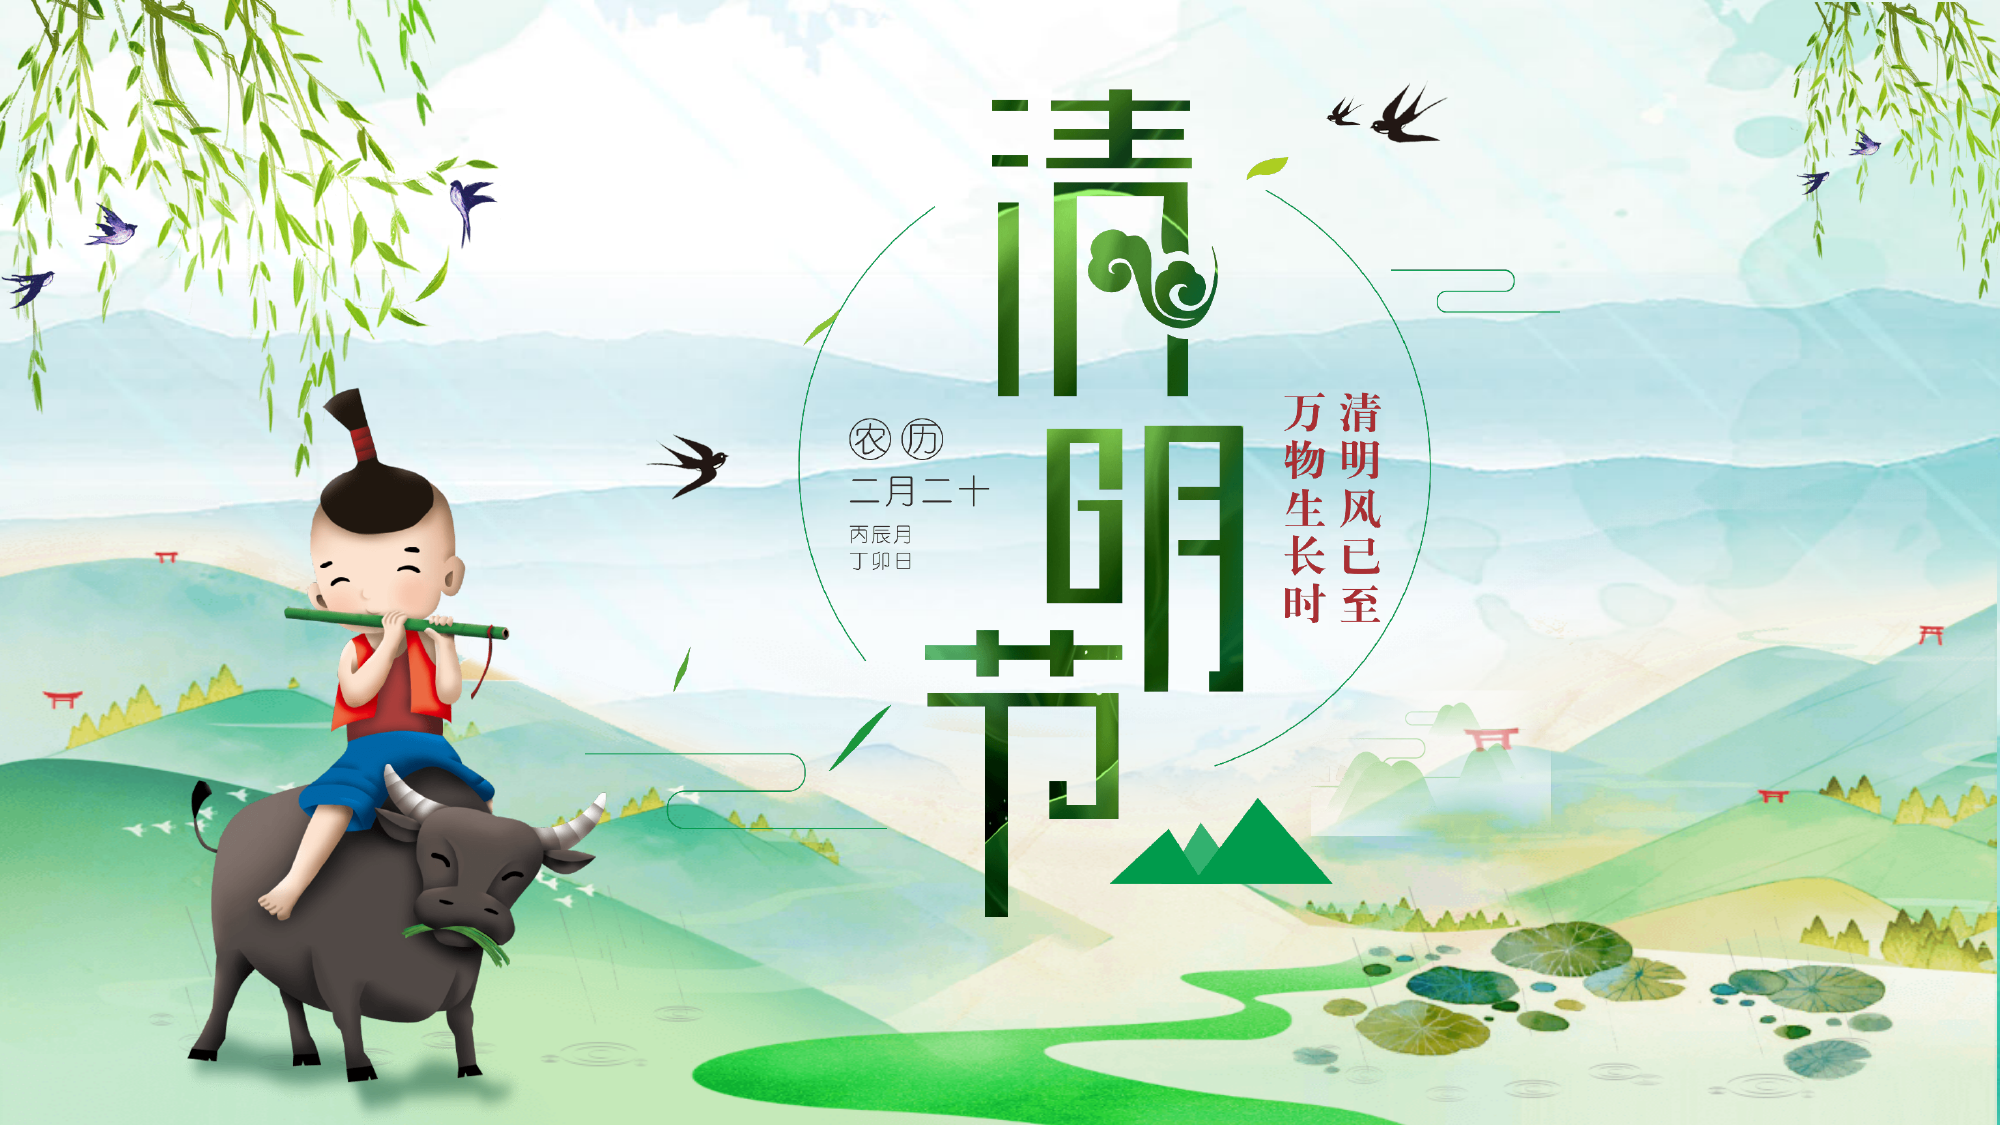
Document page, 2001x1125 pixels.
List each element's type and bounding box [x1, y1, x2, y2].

picture [0, 0, 2000, 1125]
text_box [666, 770, 1986, 1125]
